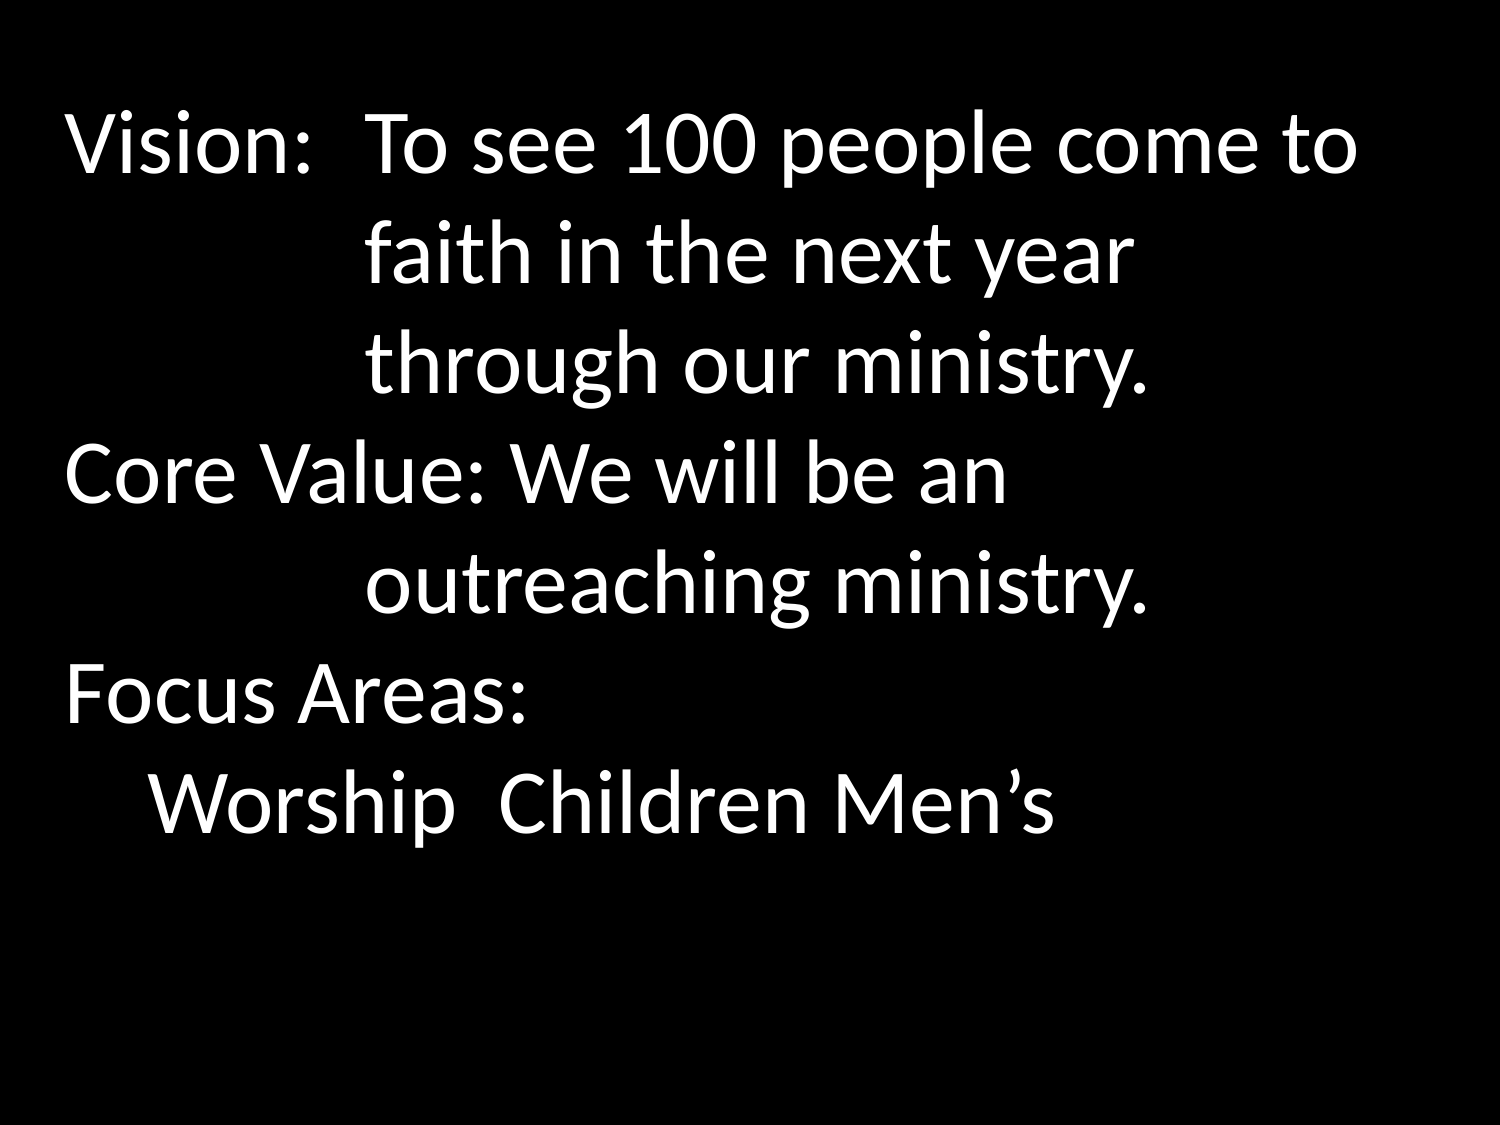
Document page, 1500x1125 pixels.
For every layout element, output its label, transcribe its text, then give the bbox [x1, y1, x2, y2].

text_box Vision: To see 100 people come to faith in the next year through our ministry. Core Value: We will be an outreaching ministry. Focus Areas: Worship Children Men’s [49, 74, 1388, 860]
